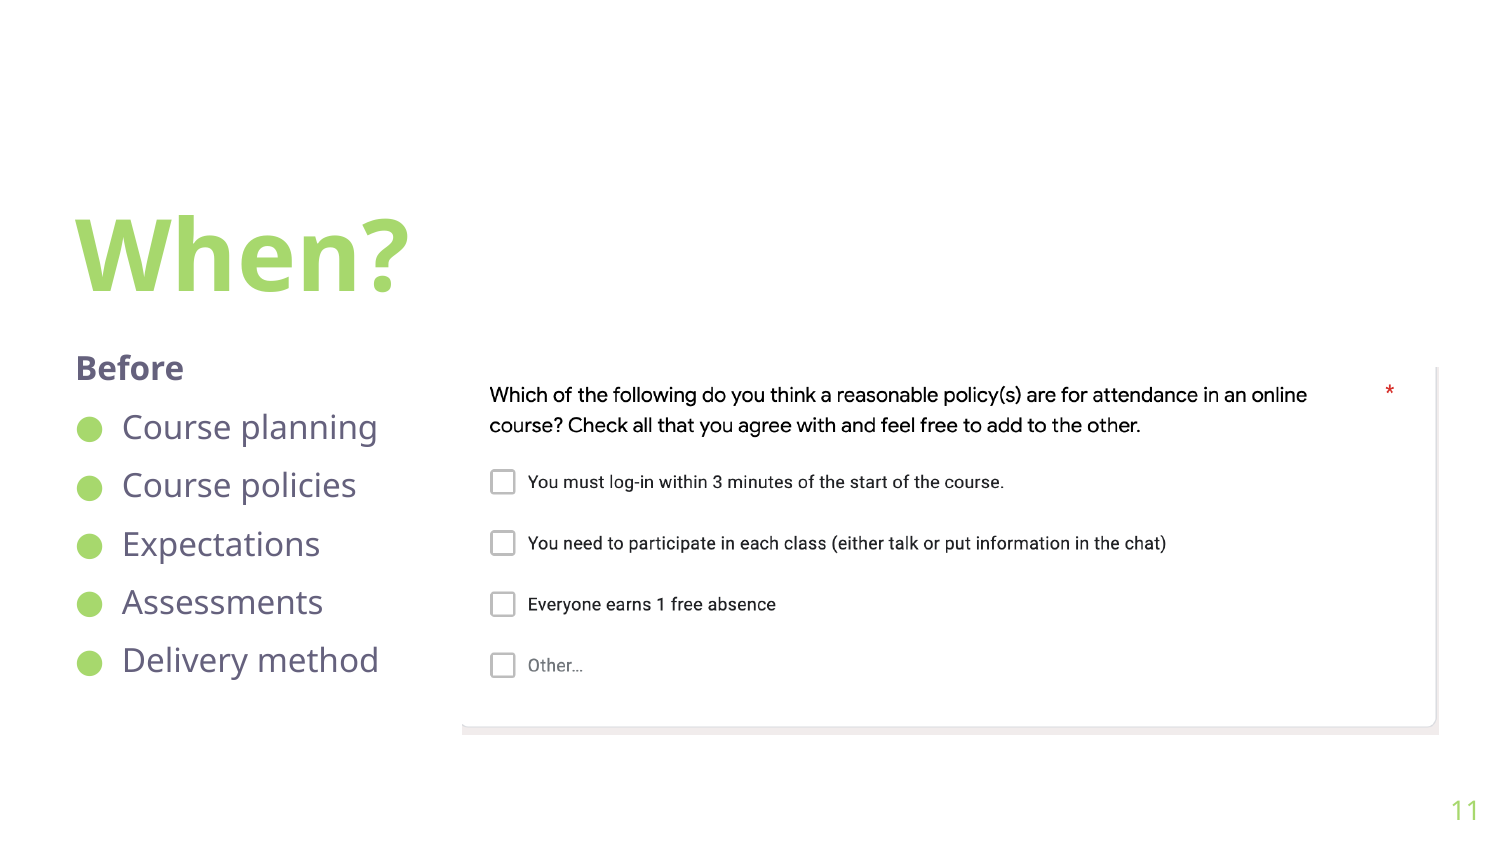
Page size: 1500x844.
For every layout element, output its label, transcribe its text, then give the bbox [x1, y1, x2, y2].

list Before Course planning Course policies Expectations Assessments Delivery method [75, 341, 463, 808]
title When? [75, 171, 1109, 312]
picture [461, 367, 1439, 735]
slide_number 11 [1391, 779, 1482, 844]
